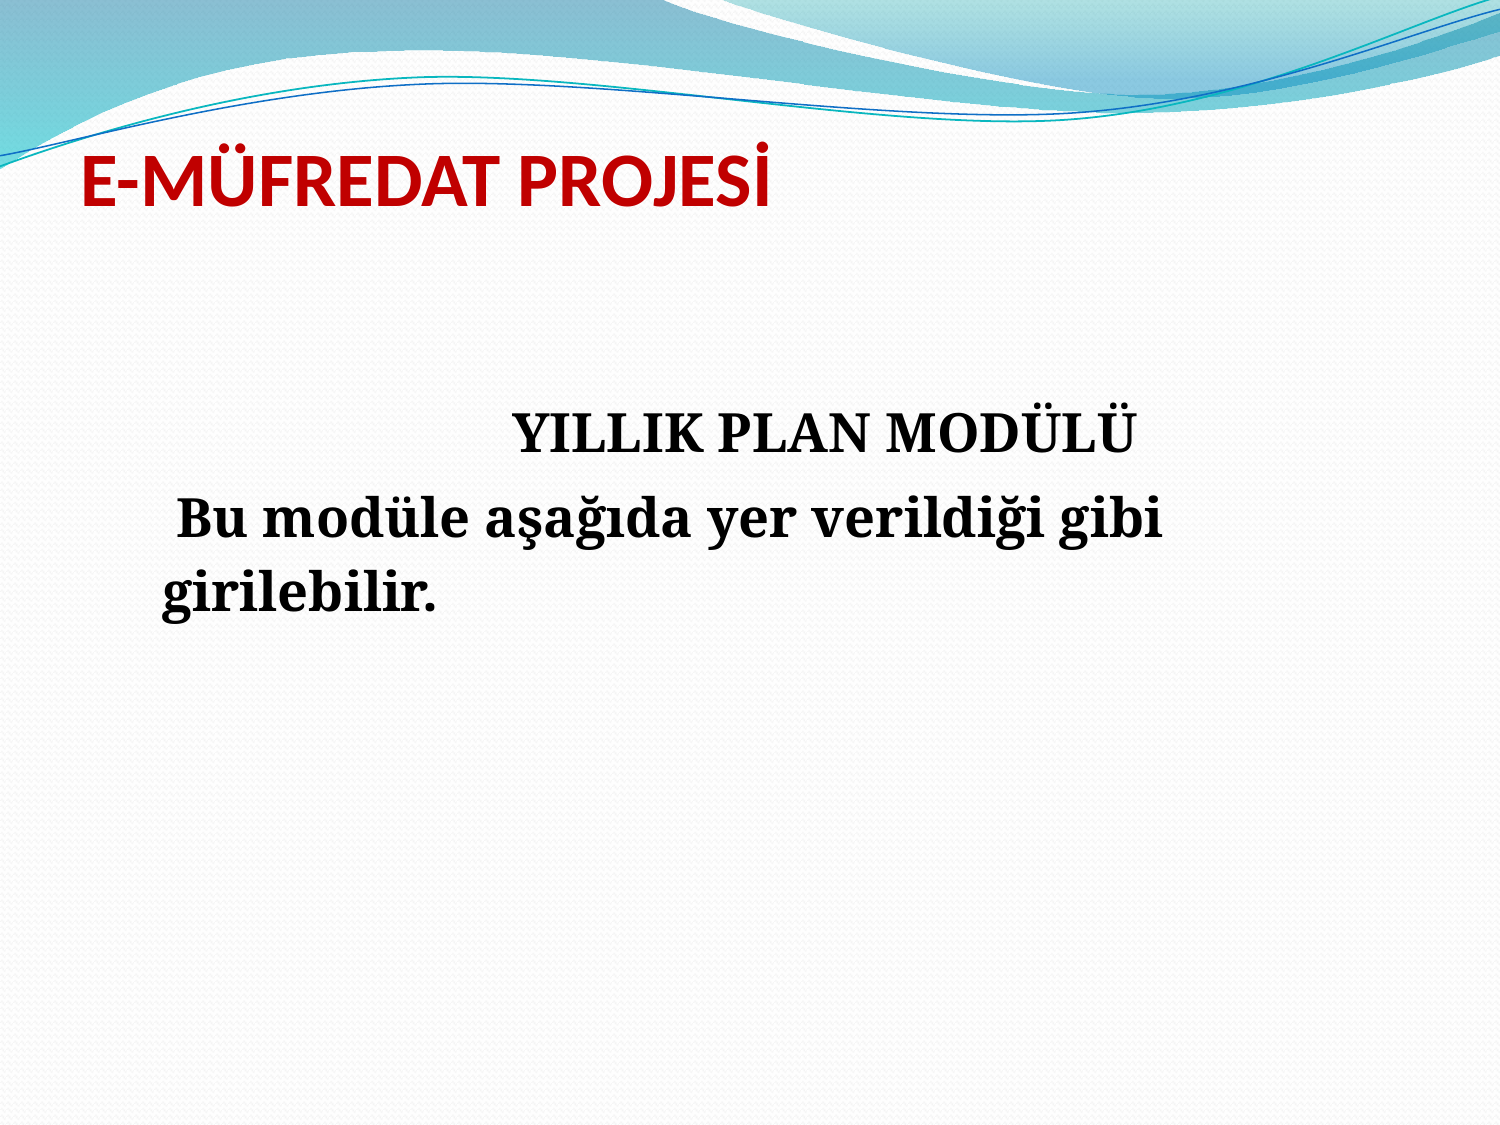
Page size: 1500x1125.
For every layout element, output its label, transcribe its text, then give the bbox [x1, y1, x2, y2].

title E-MÜFREDAT PROJESİ [75, 115, 1425, 303]
list YILLIK PLAN MODÜLÜ Bu modüle aşağıda yer verildiği gibi girilebilir. [147, 302, 1366, 1023]
